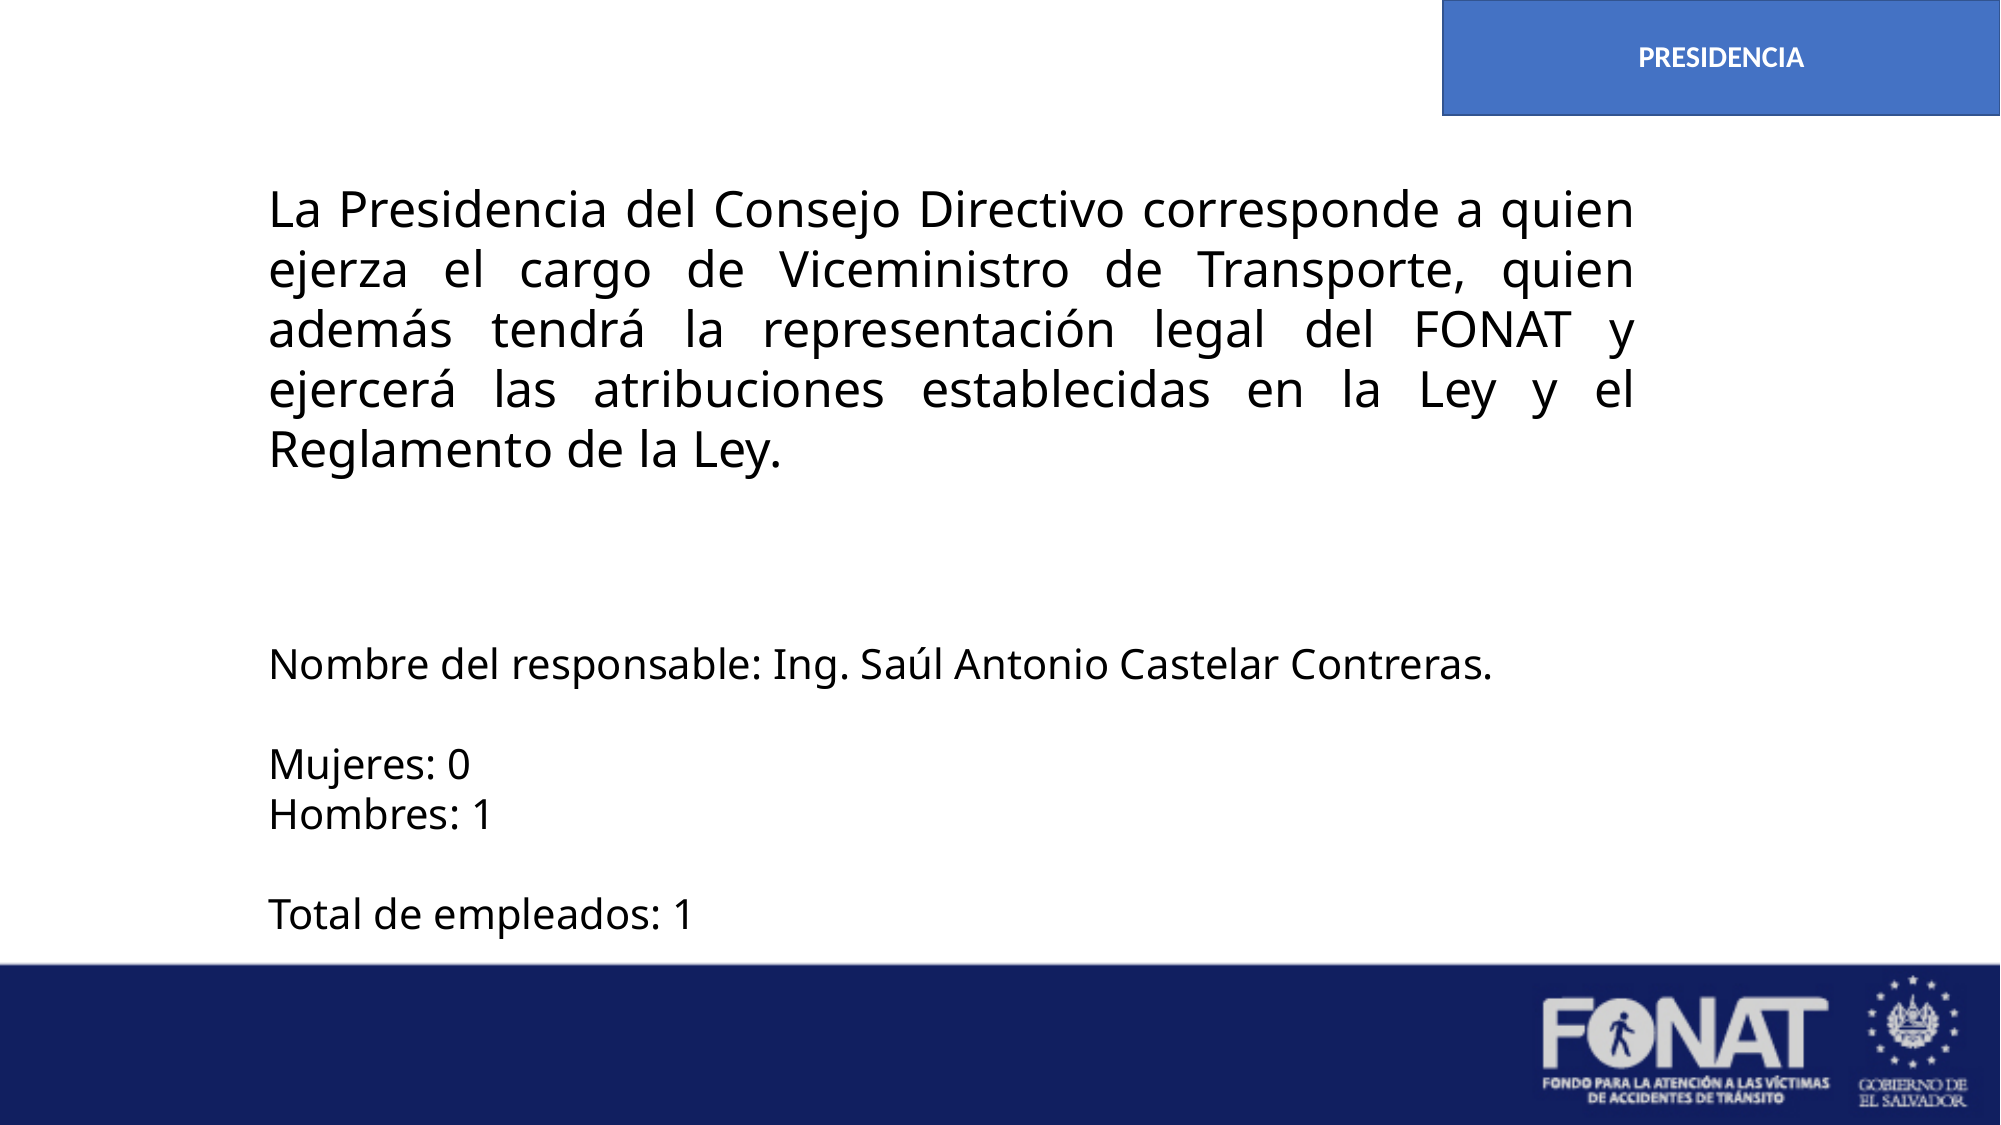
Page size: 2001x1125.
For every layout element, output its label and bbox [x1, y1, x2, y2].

list [0, 1, 2000, 1125]
